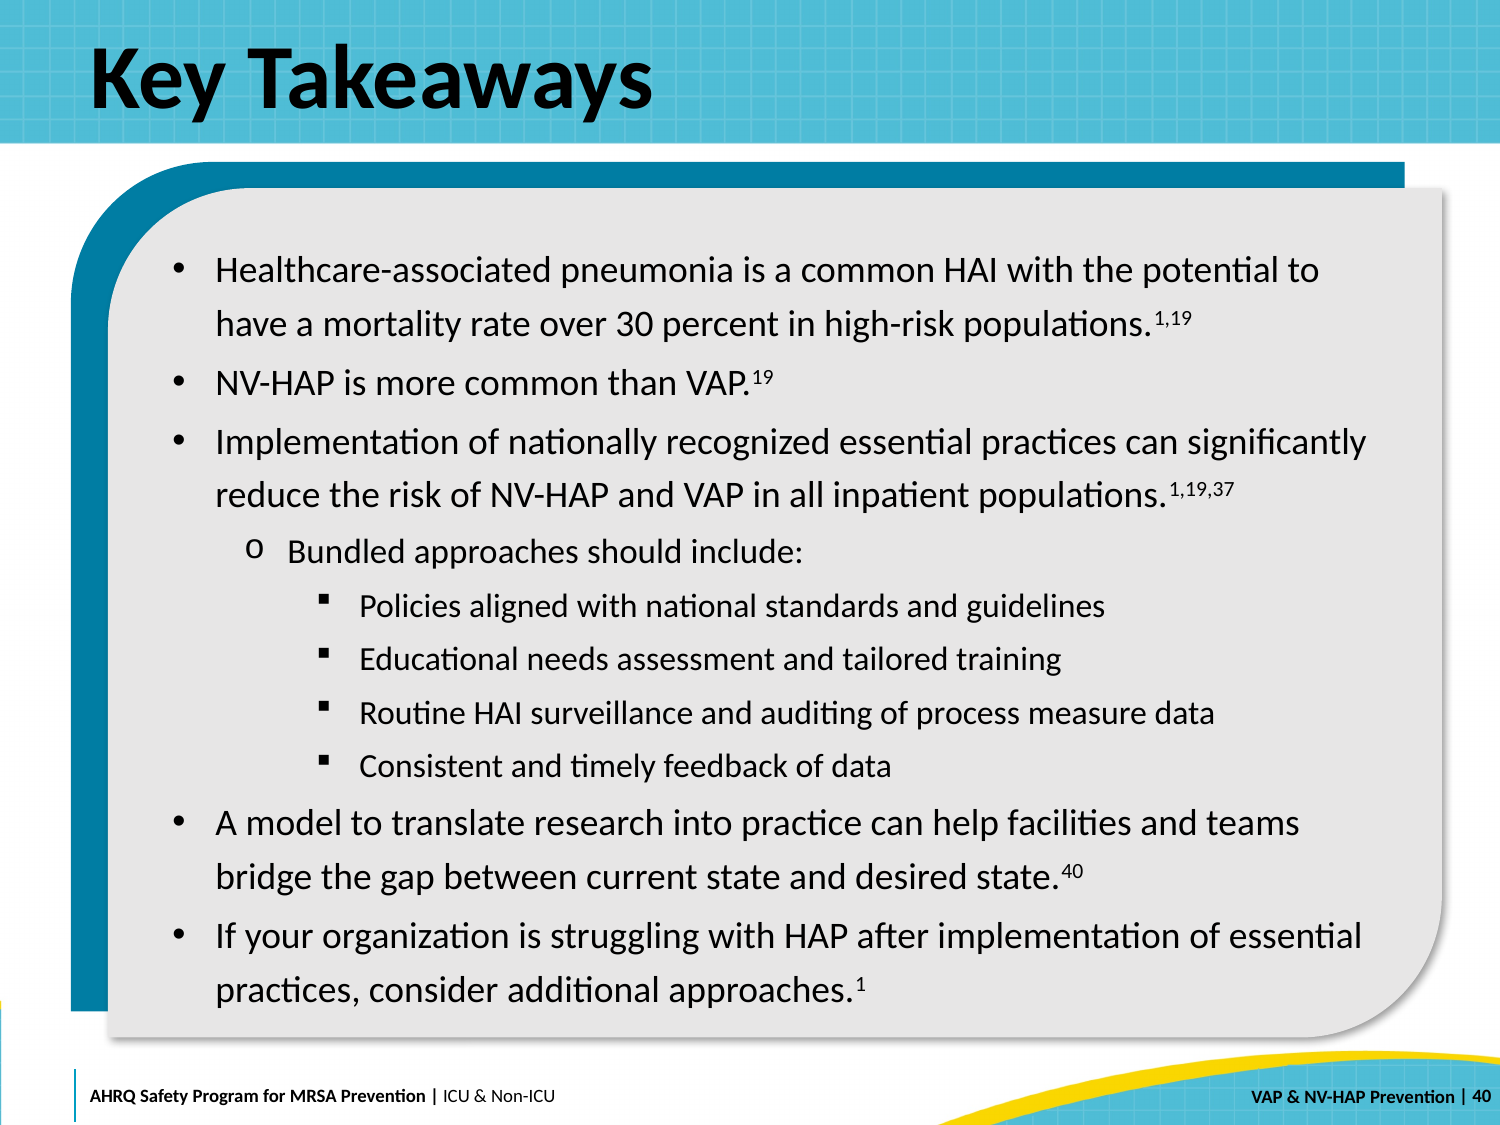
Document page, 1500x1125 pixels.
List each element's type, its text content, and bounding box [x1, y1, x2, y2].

picture [0, 0, 1500, 1125]
list Healthcare-associated pneumonia is a common HAI with the potential to have a mortality rate over 30 percent in high-risk populations.1,19 NV-HAP is more common than VAP.19 Implementation of nationally recognized essential practices can significantly reduce the risk of NV-HAP and VAP in all inpatient populations.1,19,37 Bundled approaches should include: Policies aligned with national standards and guidelines Educational needs assessment and tailored training Routine HAI surveillance and auditing of process measure data Consistent and timely feedback of data A model to translate research into practice can help facilities and teams bridge the gap between current state and desired state.40 If your organization is struggling with HAP after implementation of essential practices, consider additional approaches.1 [150, 217, 1407, 1029]
slide_number | 40 [1455, 1065, 1500, 1125]
title Key Takeaways [75, 0, 1425, 150]
